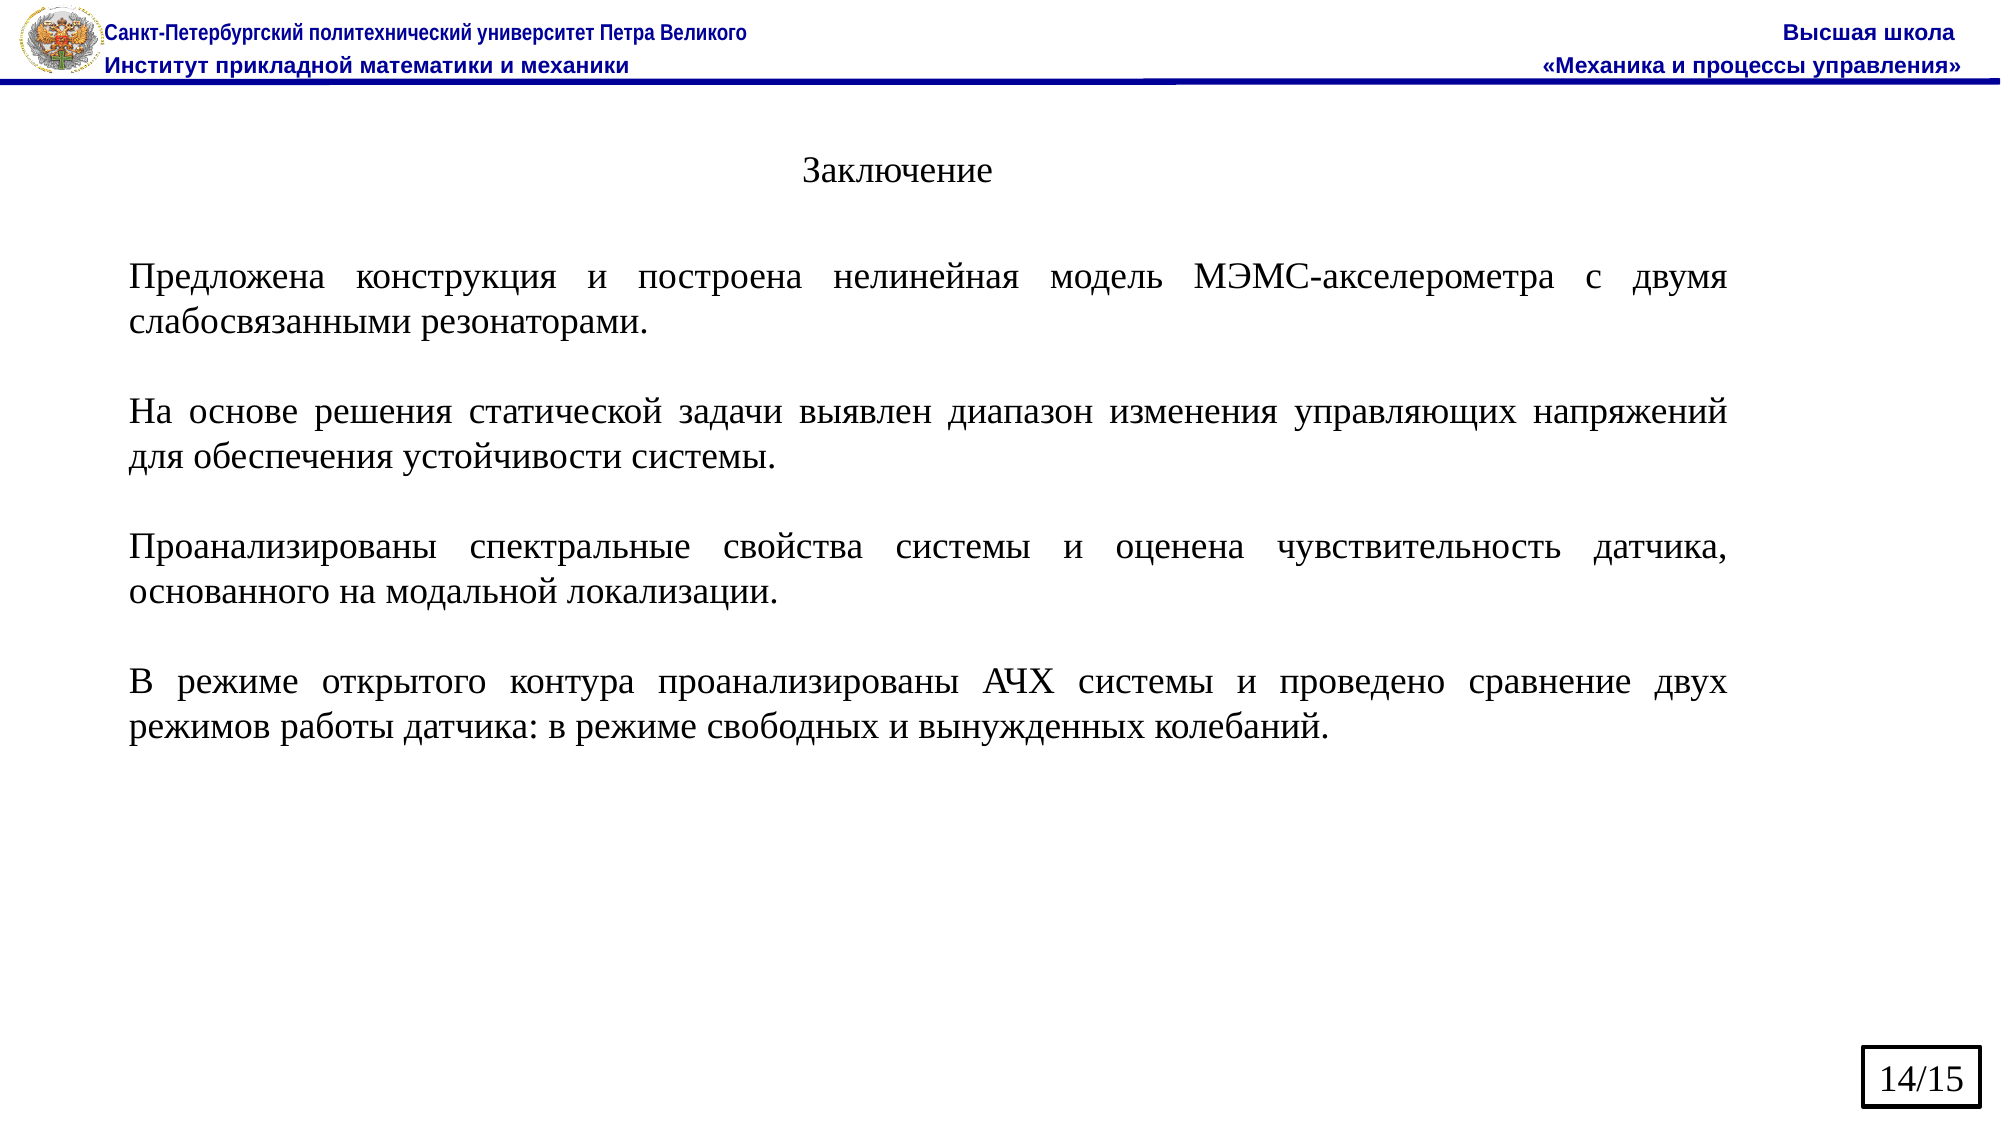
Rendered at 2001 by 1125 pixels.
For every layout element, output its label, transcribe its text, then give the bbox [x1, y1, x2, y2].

text_box Заключение [787, 137, 1024, 197]
text_box Предложена конструкция и построена нелинейная модель МЭМС-акселерометра с двумя слабосвязанными резонаторами. На основе решения статической задачи выявлен диапазон изменения управляющих напряжений для обеспечения устойчивости системы. Проанализированы спектральные свойства системы и оценена чувствительность датчика, основанного на модальной локализации. В режиме открытого контура проанализированы АЧХ системы и проведено сравнение двух режимов работы датчика: в режиме свободных и вынужденных колебаний. [114, 243, 1745, 754]
text_box 14/15 [1861, 1045, 1982, 1109]
